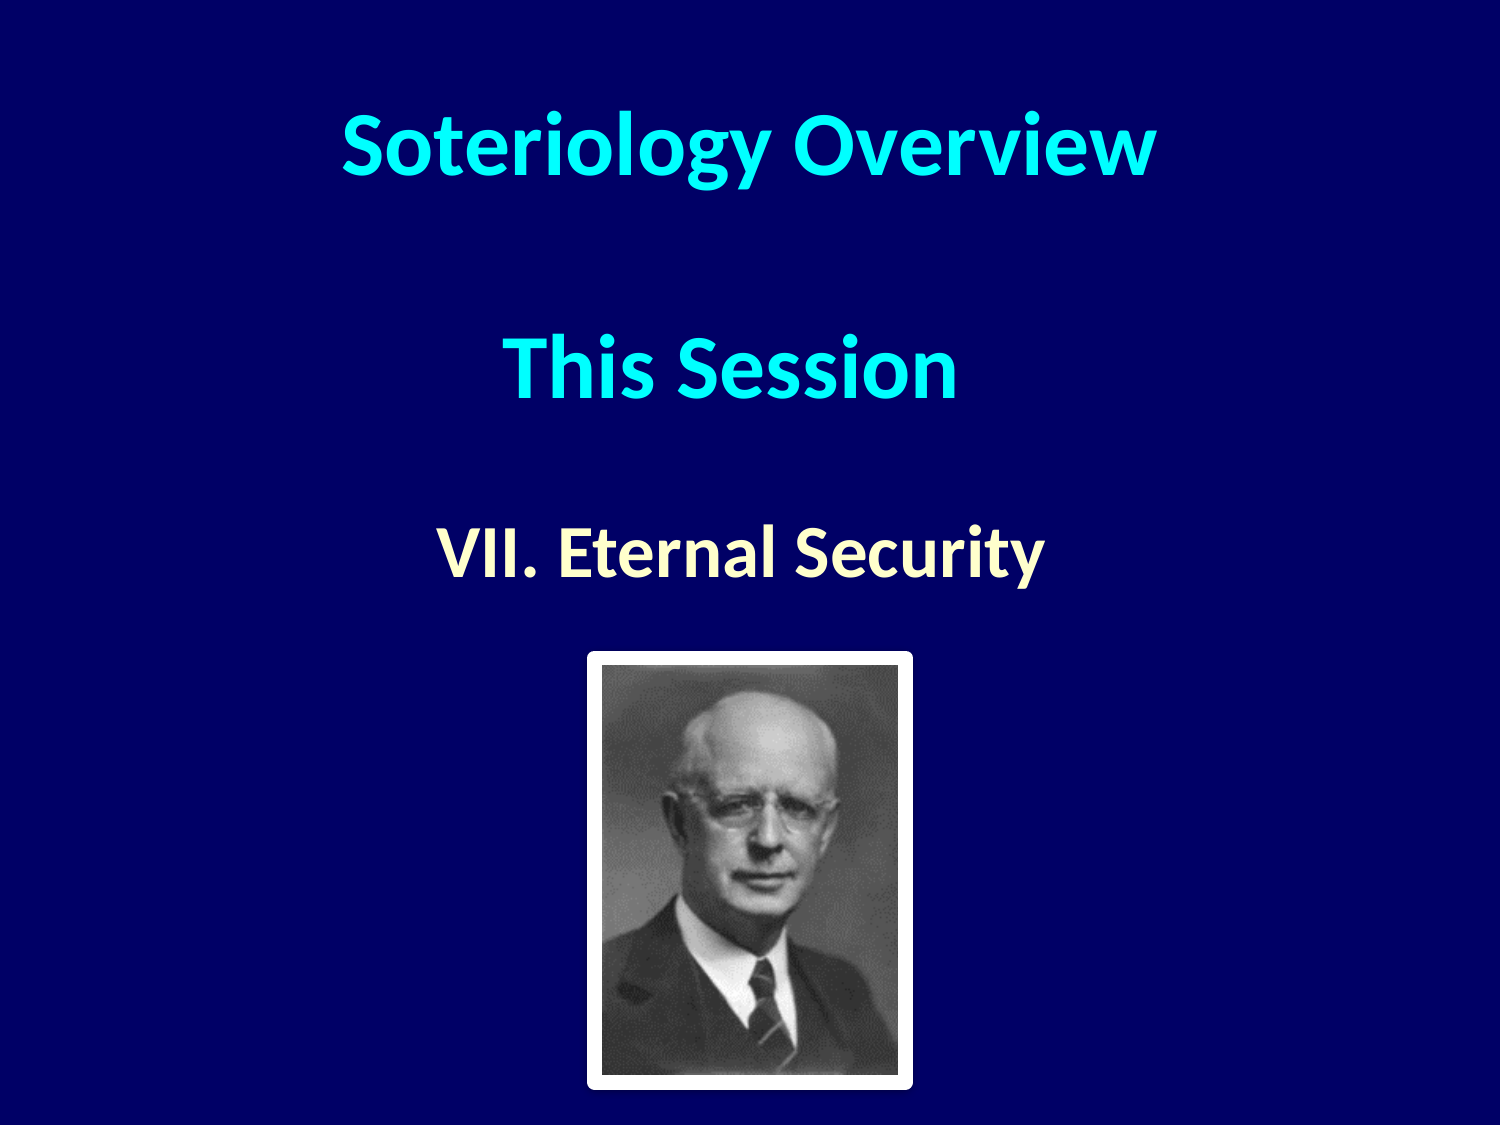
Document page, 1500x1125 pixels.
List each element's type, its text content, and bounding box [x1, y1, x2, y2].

text_box This Session [487, 299, 1013, 535]
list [601, 664, 899, 1076]
text_box VII. Eternal Security [62, 468, 1438, 638]
title Soteriology Overview [75, 45, 1425, 233]
